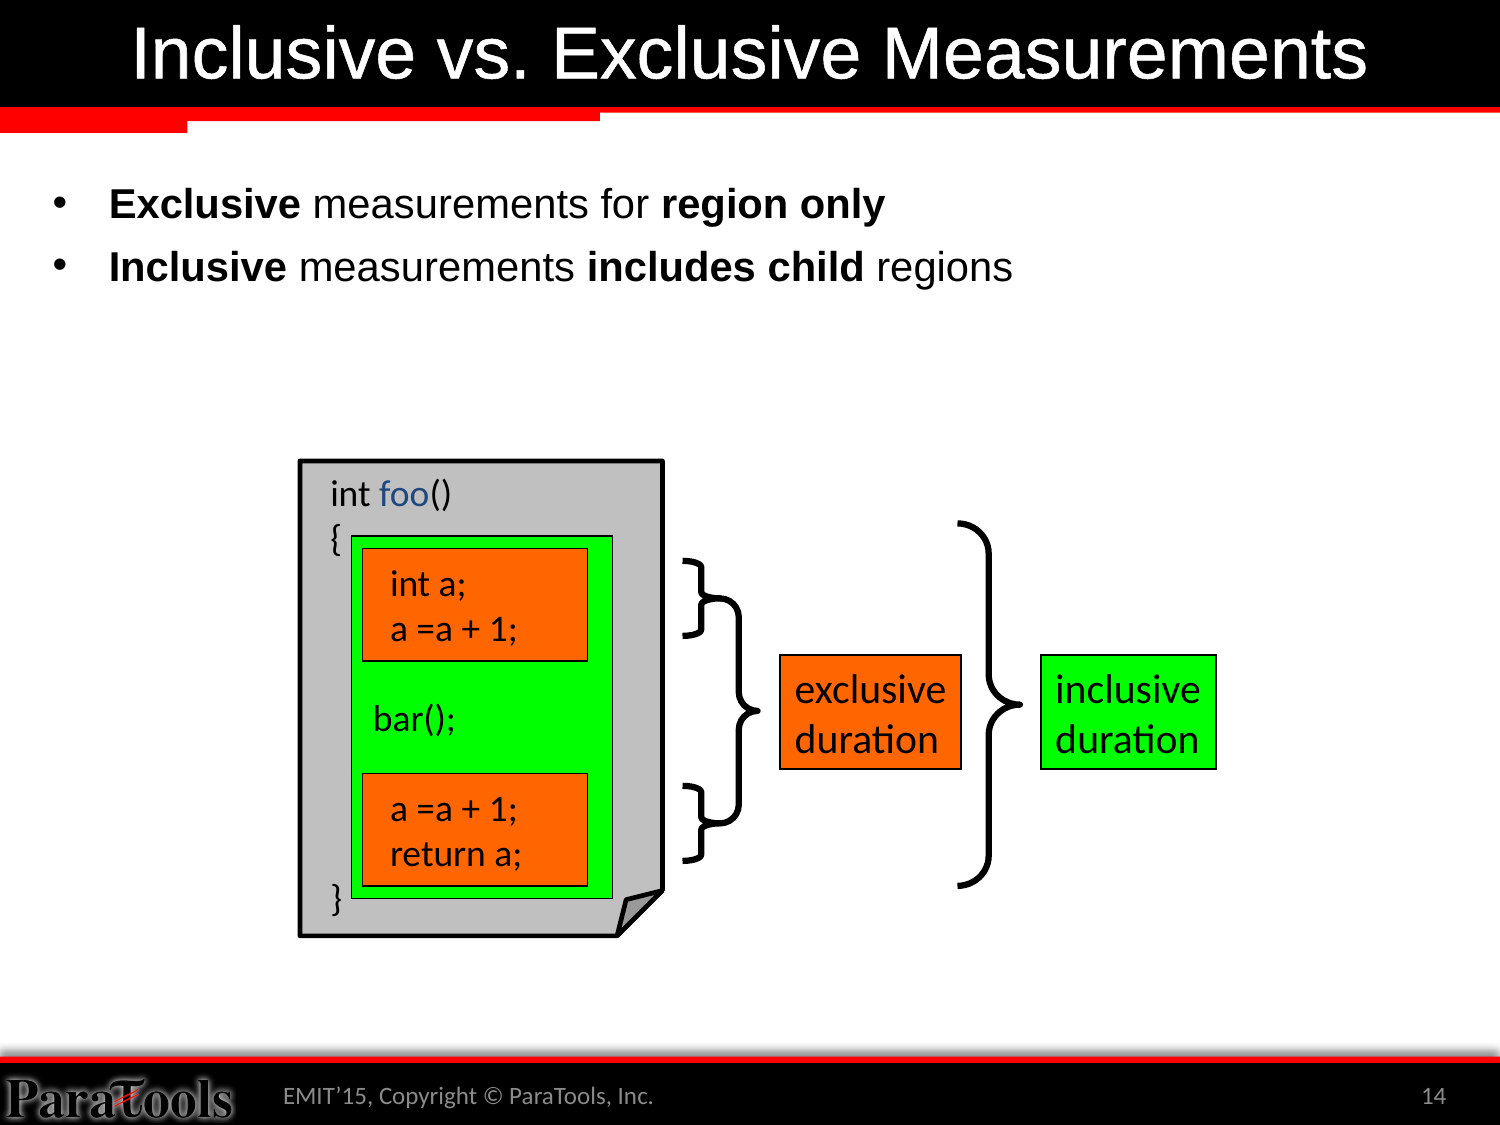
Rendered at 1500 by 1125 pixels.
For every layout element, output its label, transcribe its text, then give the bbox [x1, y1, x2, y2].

footer EMIT’15, Copyright © ParaTools, Inc. [268, 1065, 1281, 1125]
list Exclusive measurements for region only Inclusive measurements includes child regions [37, 169, 1462, 391]
text_box [538, 773, 588, 886]
slide_number 14 [1312, 1065, 1462, 1125]
title Inclusive vs. Exclusive Measurements [0, 0, 1500, 102]
text_box int foo() { int a; a =a + 1; bar(); a =a + 1; return a; } [315, 461, 538, 927]
text_box [538, 535, 613, 899]
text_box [682, 523, 1225, 887]
picture [0, 1072, 236, 1123]
text_box [538, 548, 588, 661]
text_box [299, 460, 663, 936]
